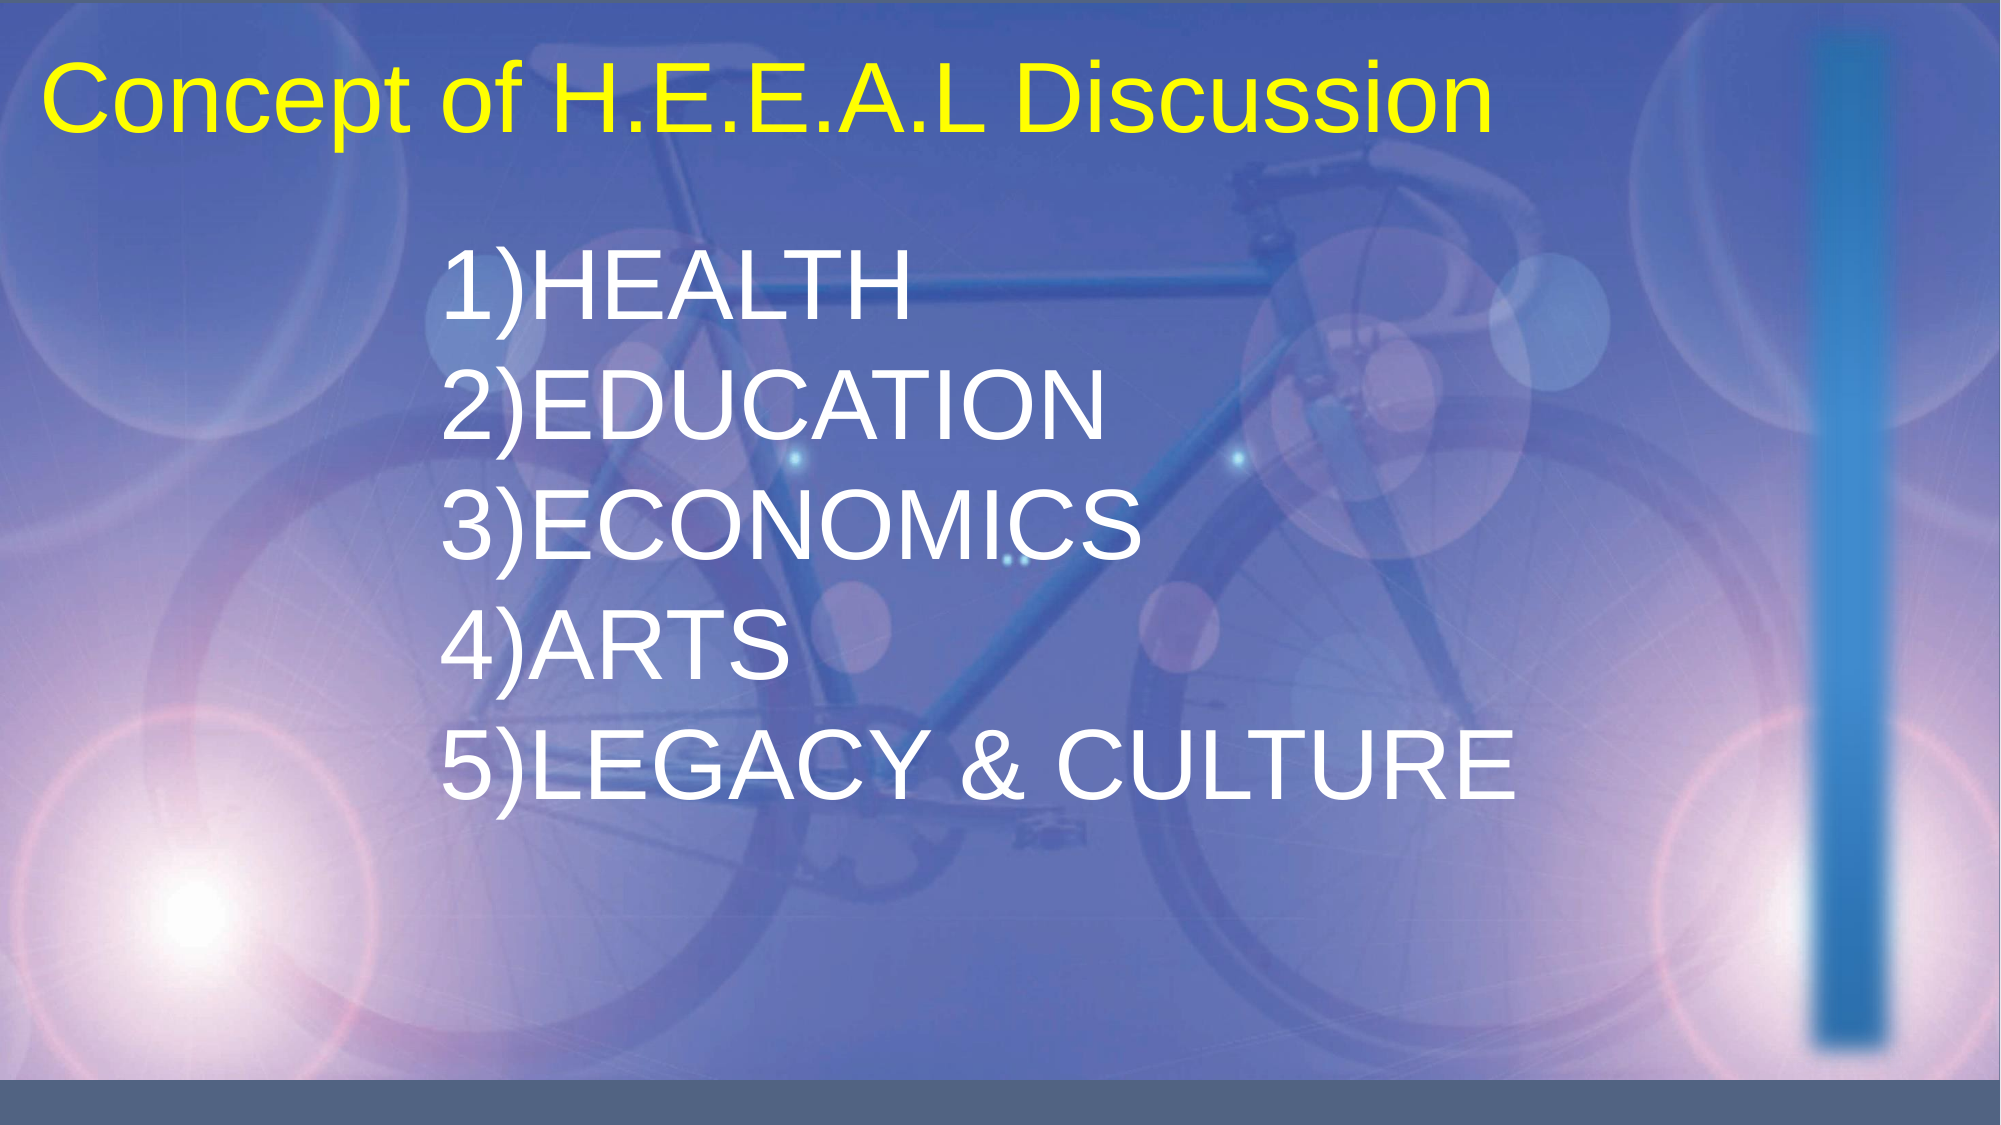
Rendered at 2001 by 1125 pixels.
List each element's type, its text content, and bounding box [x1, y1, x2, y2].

picture [0, 3, 2000, 1081]
text_box HEALTH EDUCATION ECONOMICS ARTS LEGACY & CULTURE [425, 212, 1738, 827]
text_box Concept of H.E.E.A.L Discussion [24, 24, 1738, 160]
